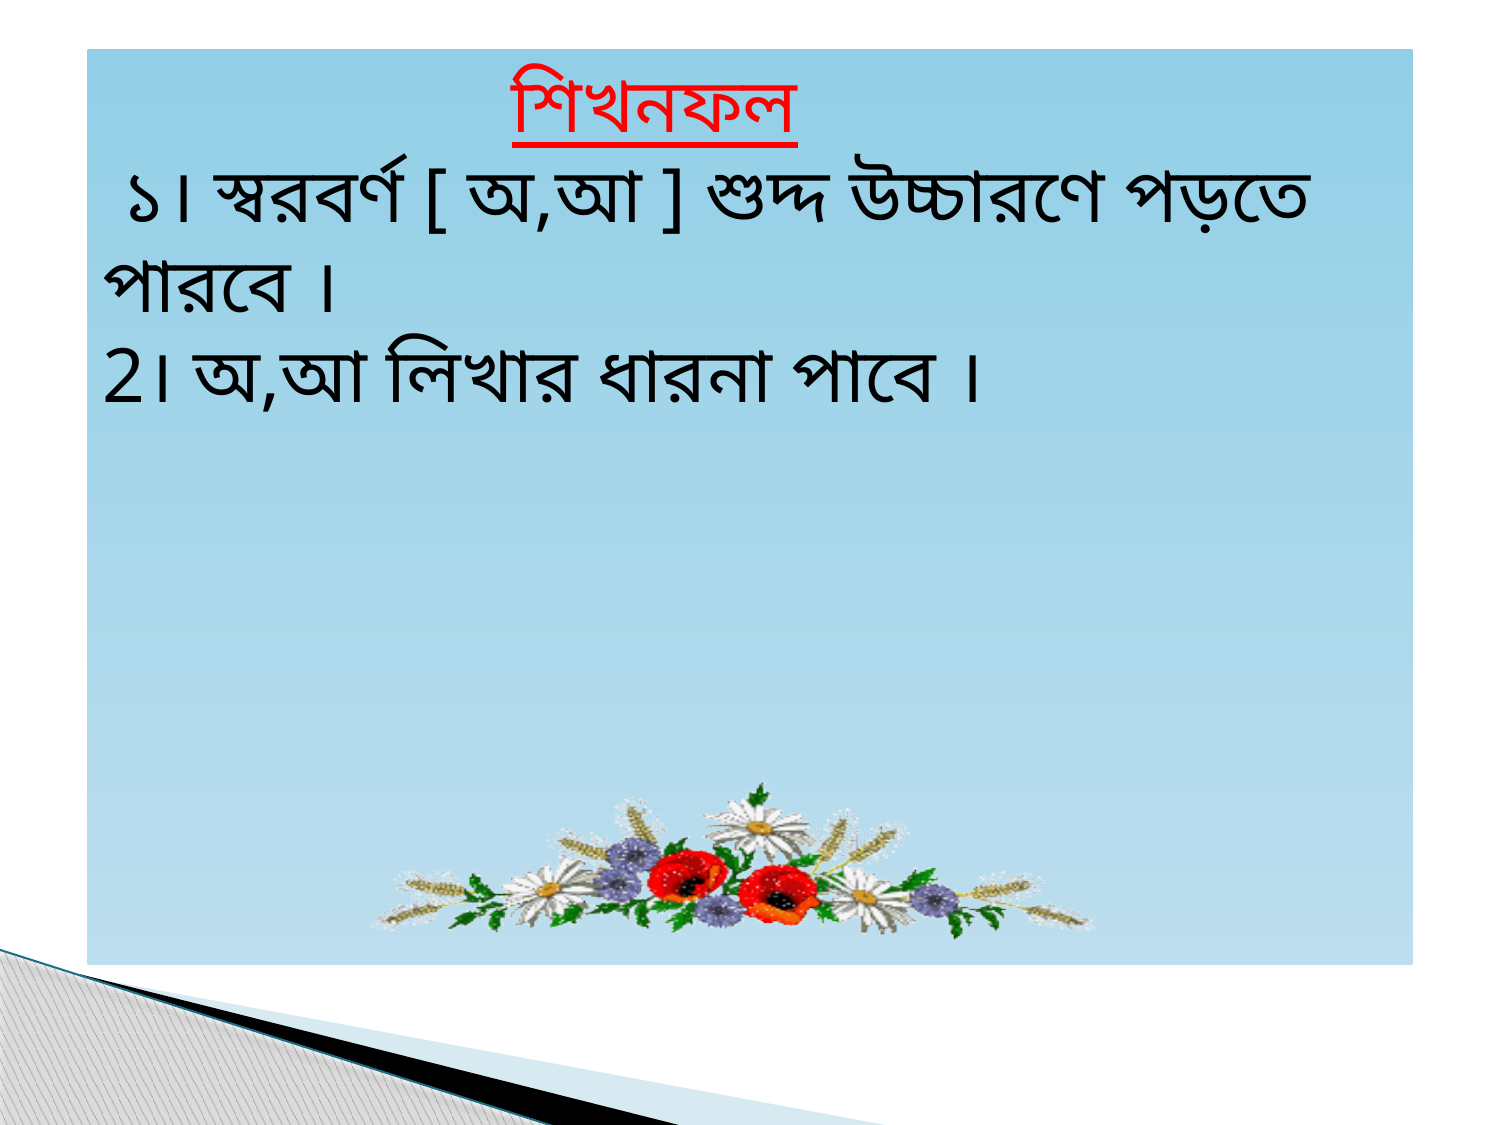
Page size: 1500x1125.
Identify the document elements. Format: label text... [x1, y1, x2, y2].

picture [348, 762, 1117, 961]
text_box শিখনফল ১। স্বরবর্ণ [ অ,আ ] শুদ্দ উচ্চারণে পড়তে পারবে । 2। অ,আ লিখার ধারনা পাবে । [87, 49, 1413, 965]
